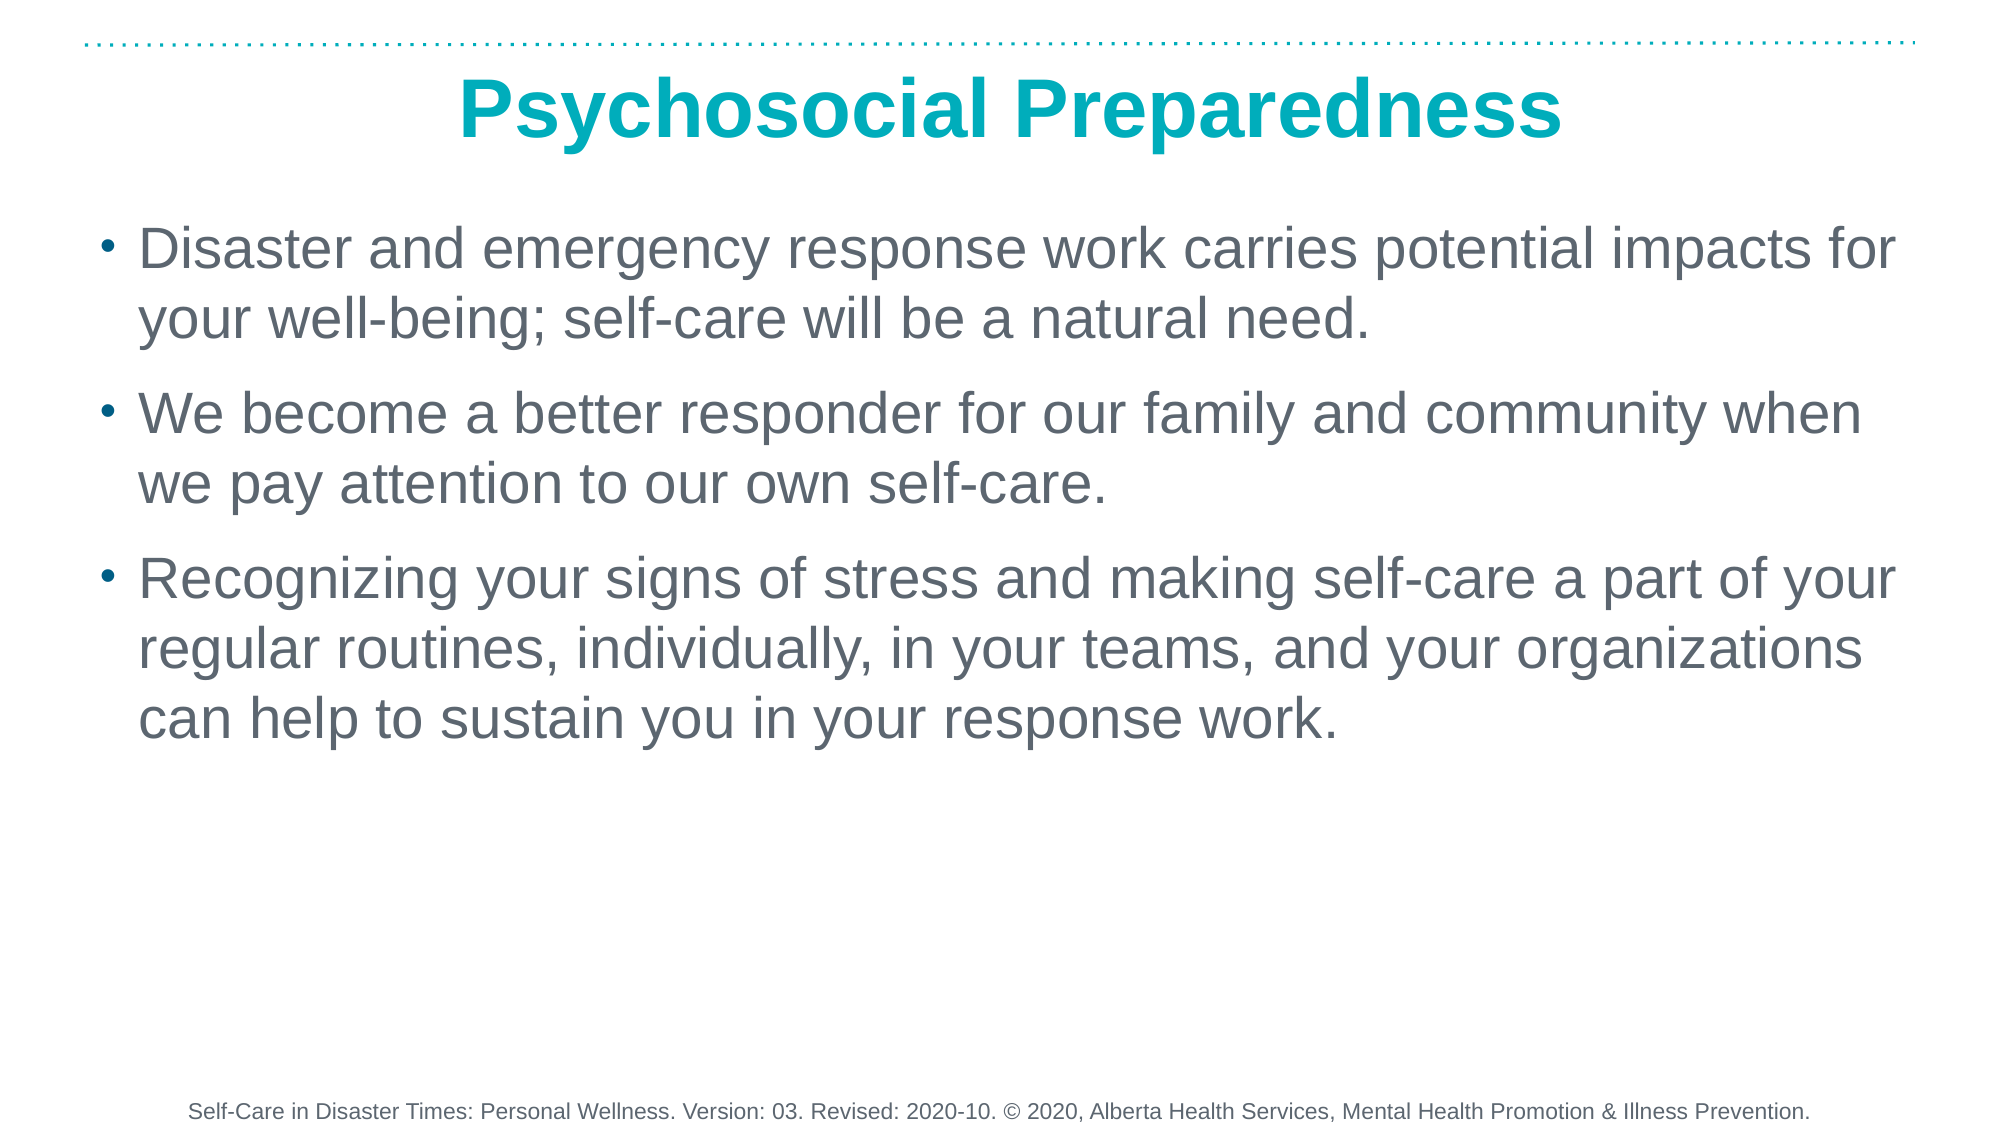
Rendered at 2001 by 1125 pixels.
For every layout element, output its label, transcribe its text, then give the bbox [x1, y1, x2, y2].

list Disaster and emergency response work carries potential impacts for your well-being; self-care will be a natural need. We become a better responder for our family and community when we pay attention to our own self-care. Recognizing your signs of stress and making self-care a part of your regular routines, individually, in your teams, and your organizations can help to sustain you in your response work. [84, 203, 1915, 1083]
title Psychosocial Preparedness [84, 50, 1915, 203]
footer Self-Care in Disaster Times: Personal Wellness. Version: 03. Revised: 2020-10. © 2020, Alberta Health Services, Mental Health Promotion & Illness Prevention. [0, 1095, 2000, 1125]
